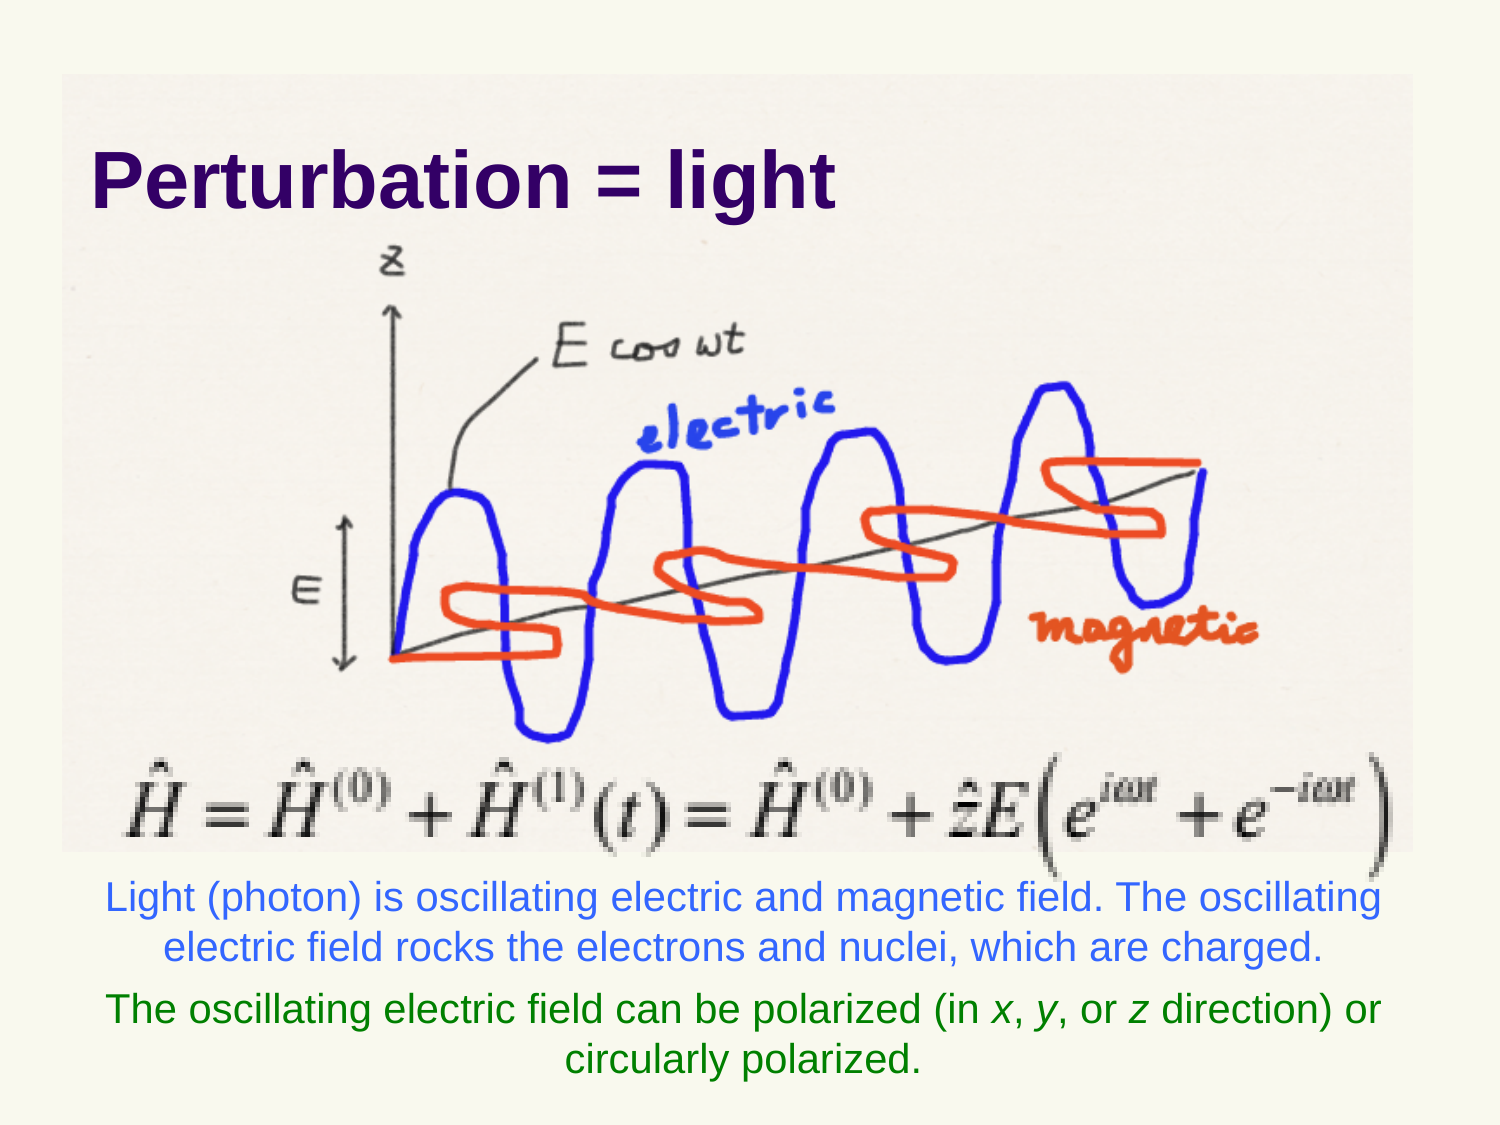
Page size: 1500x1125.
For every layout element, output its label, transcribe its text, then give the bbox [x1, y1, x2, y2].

text_box Light (photon) is oscillating electric and magnetic field. The oscillating electric field rocks the electrons and nuclei, which are charged. [74, 862, 1413, 974]
text_box The oscillating electric field can be polarized (in x, y, or z direction) or circularly polarized. [74, 974, 1413, 1090]
picture [62, 74, 1413, 852]
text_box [112, 737, 1394, 888]
title Perturbation = light [75, 20, 1425, 233]
